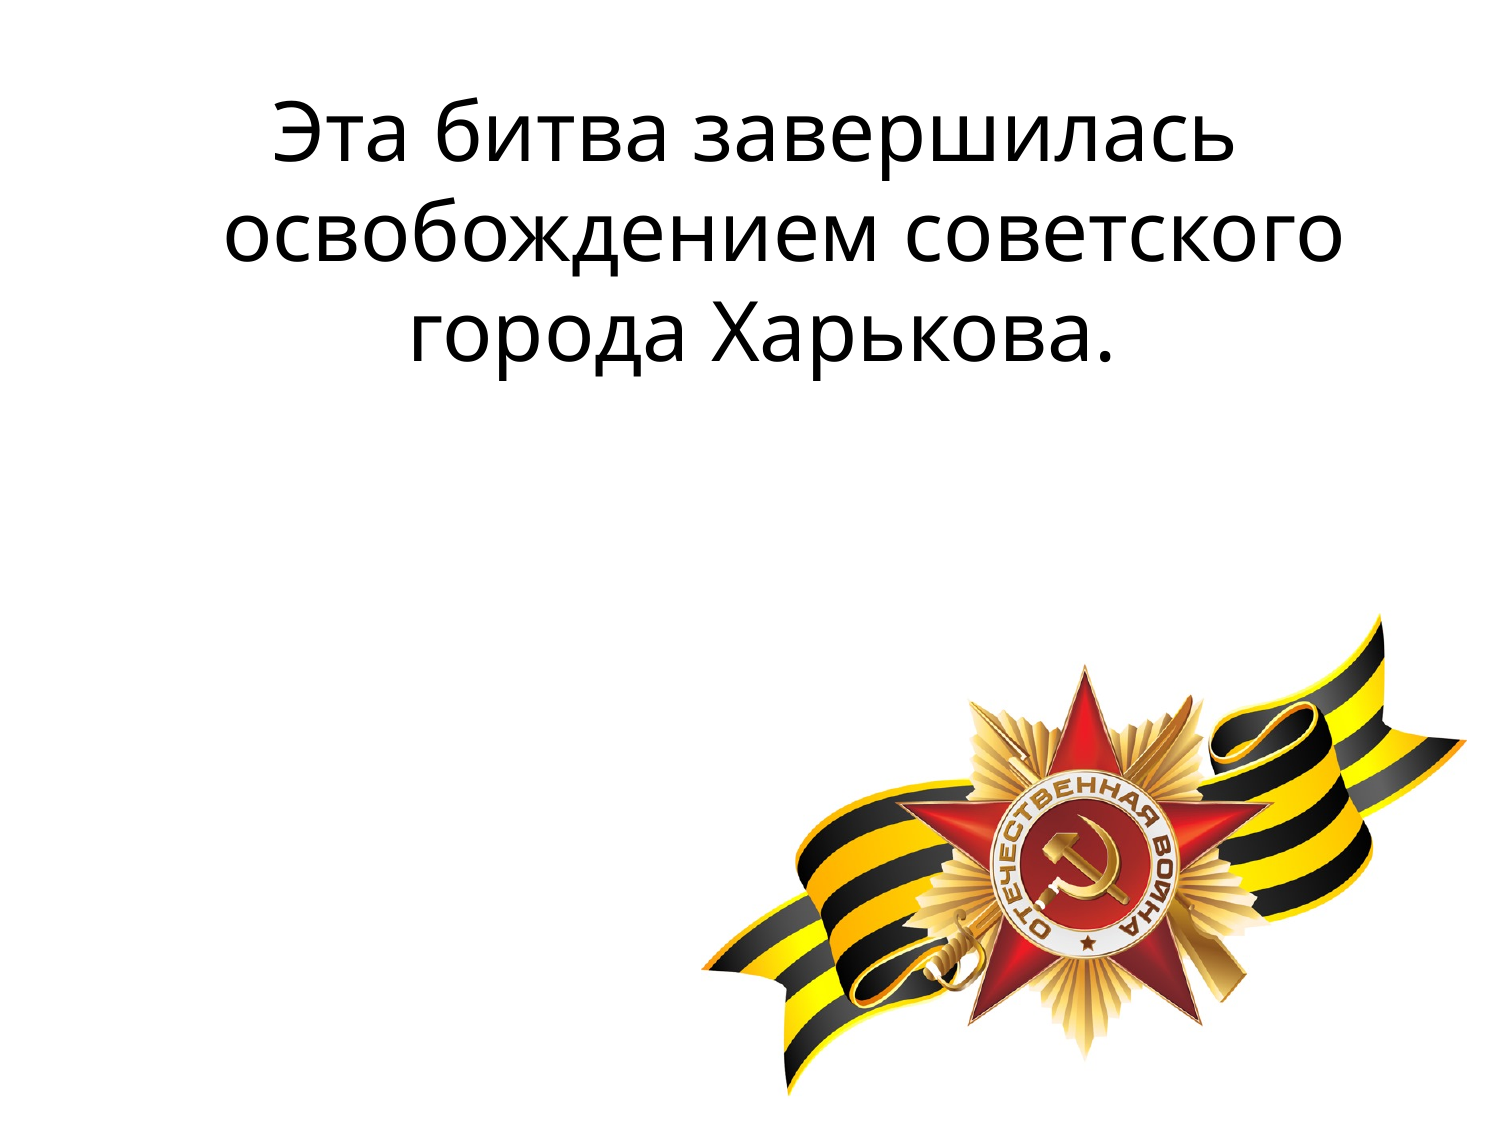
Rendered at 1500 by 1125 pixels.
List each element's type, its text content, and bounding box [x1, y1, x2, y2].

list Эта битва завершилась освобождением советского города Харькова. [58, 70, 1454, 1005]
picture [701, 610, 1467, 1099]
